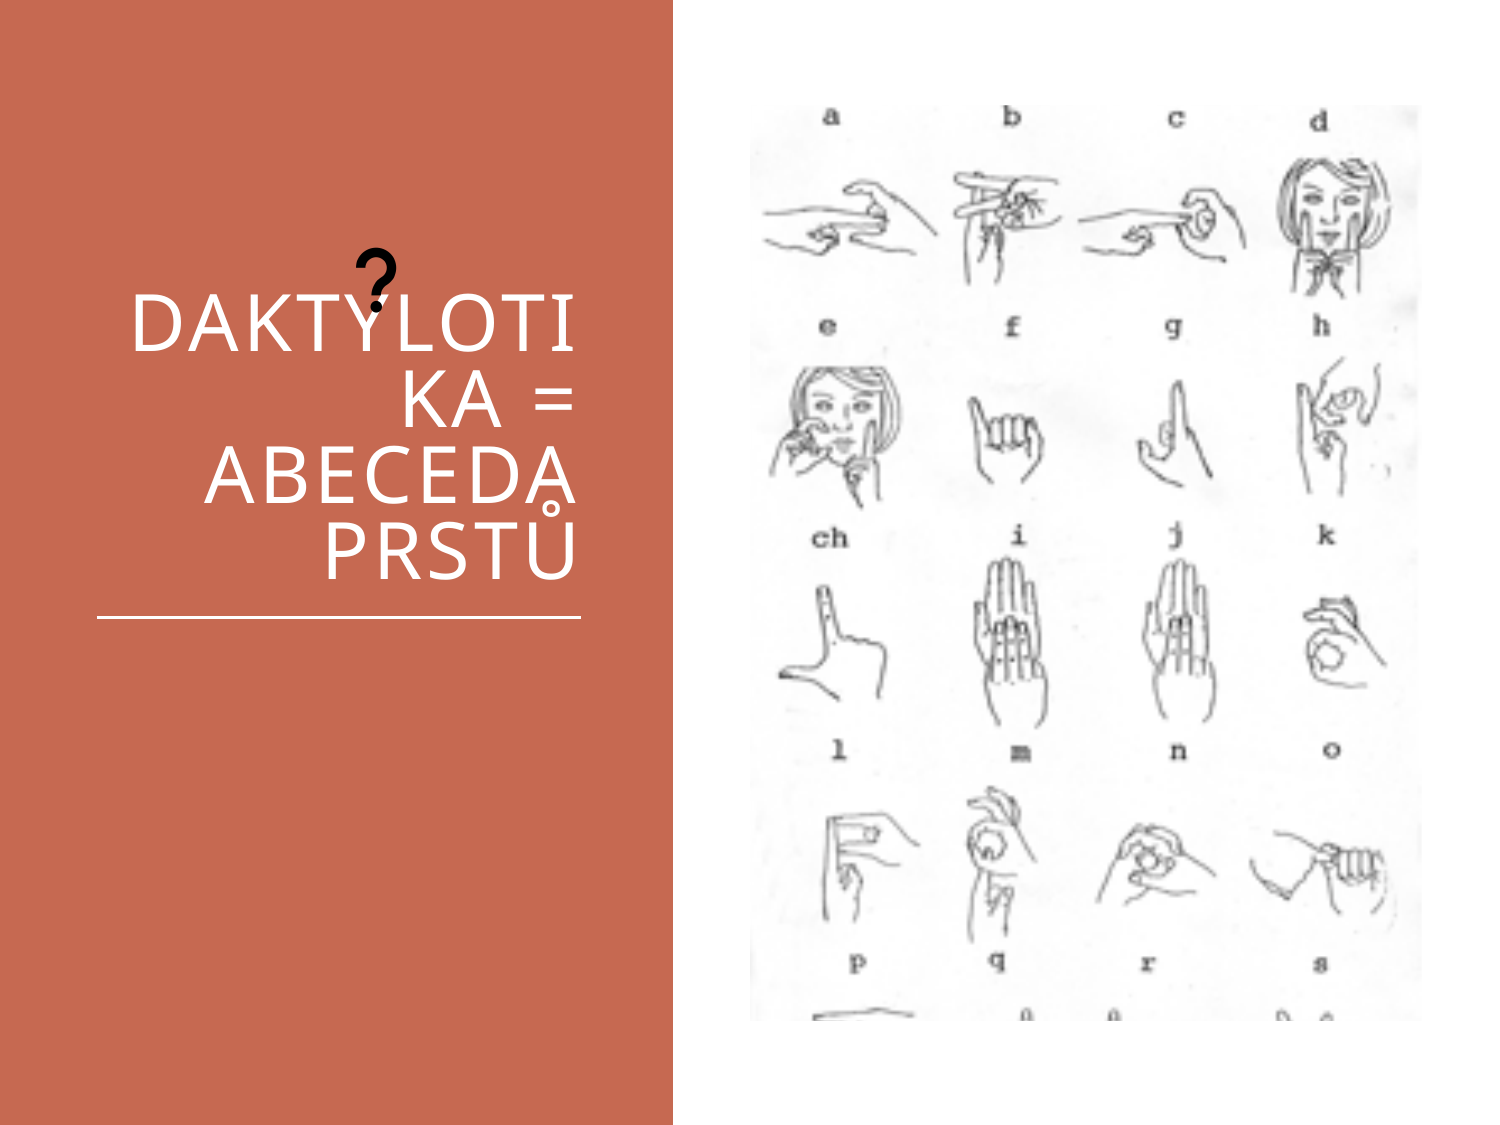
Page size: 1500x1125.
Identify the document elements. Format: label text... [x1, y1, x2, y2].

picture [338, 242, 414, 318]
title Daktylotika = abeceda prstů [78, 104, 596, 603]
text_box [674, 0, 1500, 1125]
text_box [0, 0, 674, 1125]
picture [749, 104, 1422, 1021]
